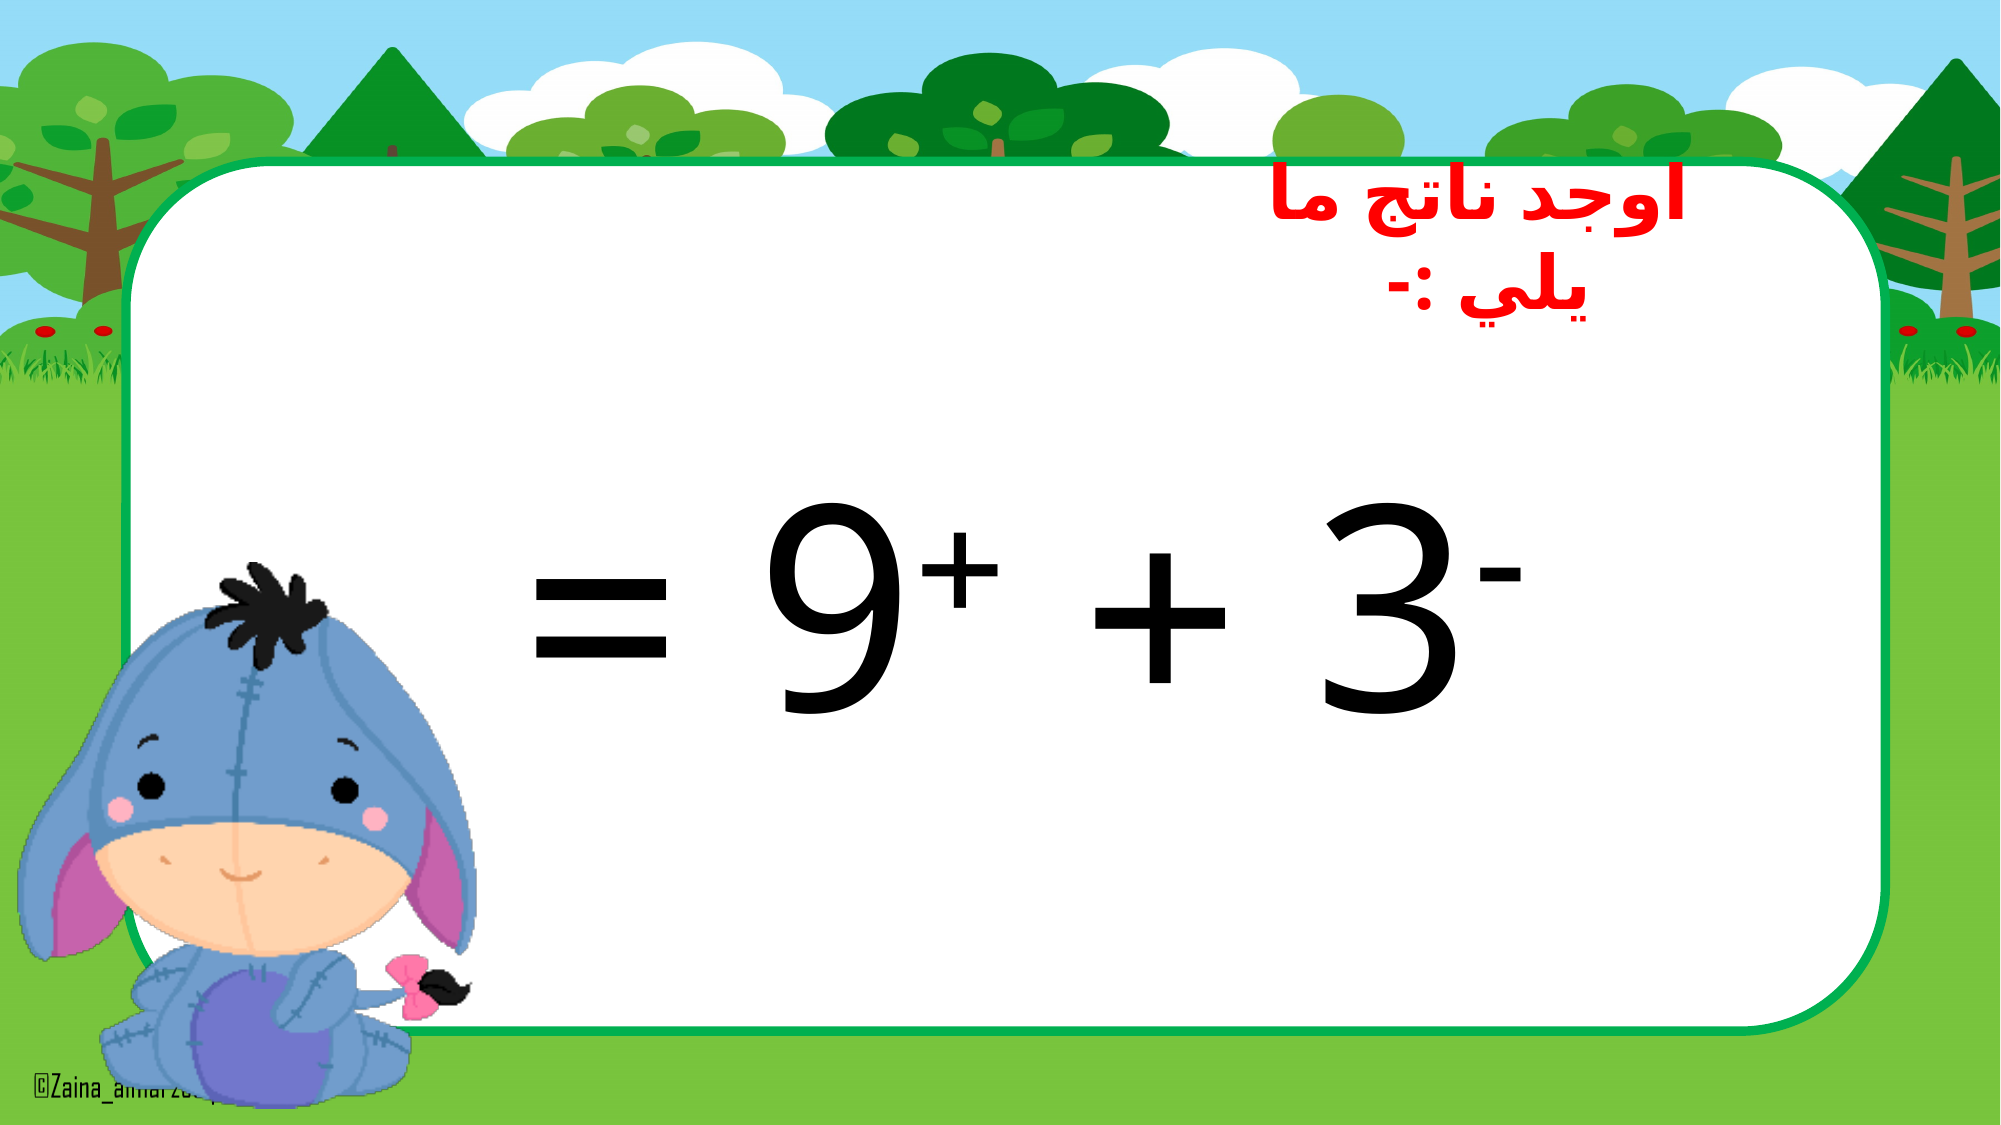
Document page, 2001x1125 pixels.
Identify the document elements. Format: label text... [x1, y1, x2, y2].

text_box -3 + +9 = [378, 416, 1674, 777]
text_box [124, 160, 1887, 1033]
picture [0, 0, 2001, 1125]
text_box اوجد ناتج ما يلي :- [1157, 137, 1801, 333]
